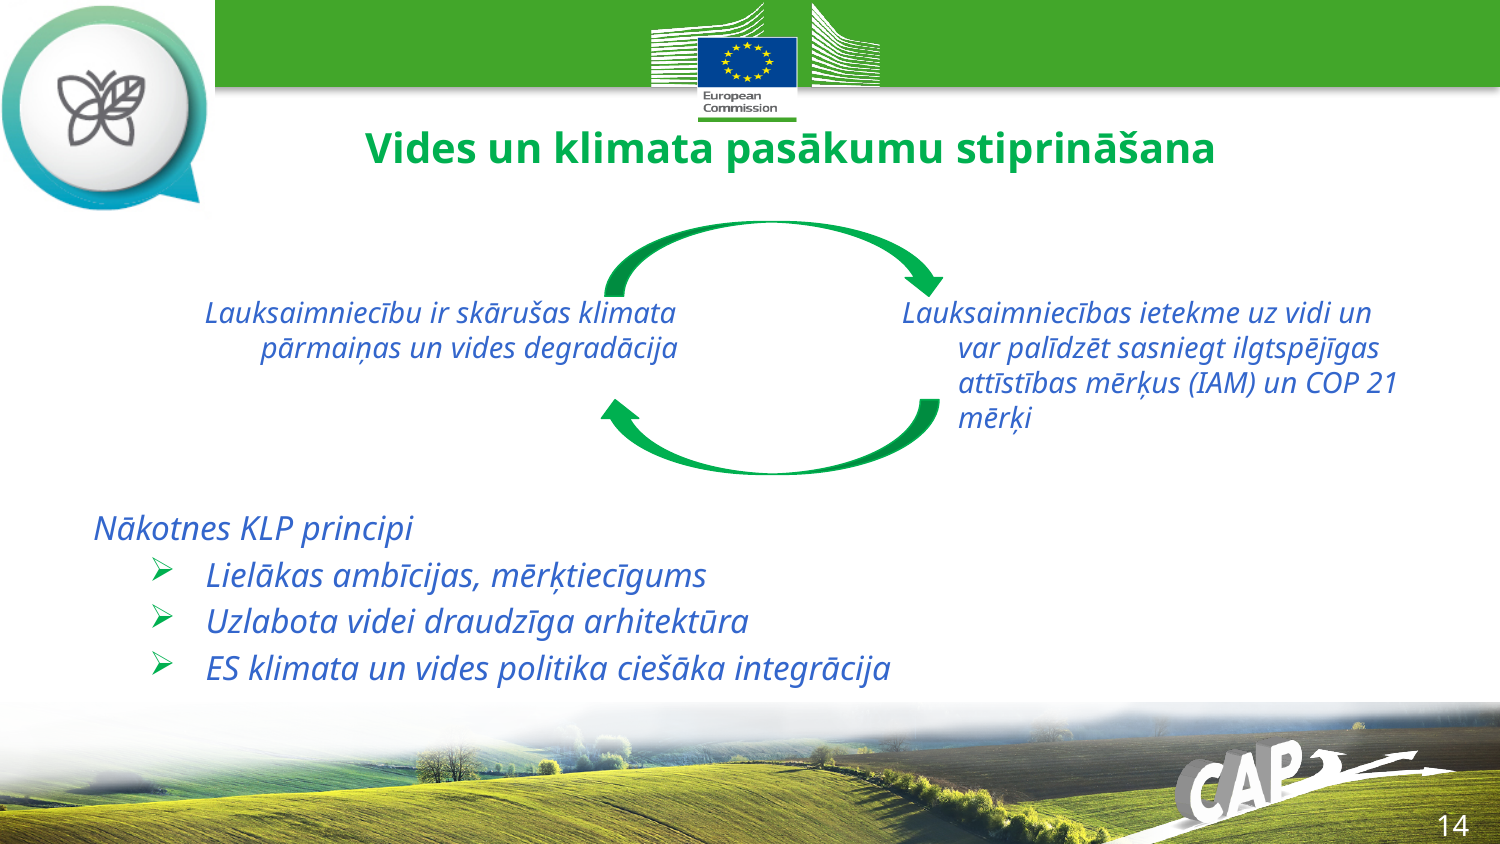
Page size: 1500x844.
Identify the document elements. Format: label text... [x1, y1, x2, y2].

text_box [601, 399, 939, 475]
picture [0, 702, 1500, 844]
picture [0, 0, 215, 222]
text_box Nākotnes KLP principi Lielākas ambīcijas, mērķtiecīgums Uzlabota videi draudzīga arhitektūra ES klimata un vides politika ciešāka integrācija [0, 460, 1495, 694]
text_box [604, 221, 943, 297]
text_box 14 [1411, 799, 1495, 844]
text_box Lauksaimniecību ir skārušas klimata pārmaiņas un vides degradācija [170, 216, 772, 461]
picture [614, 2, 880, 114]
text_box Vides un klimata pasākumu stiprināšana [218, 114, 1459, 180]
text_box Lauksaimniecības ietekme uz vidi un var palīdzēt sasniegt ilgtspējīgas attīstības mērķus (IAM) un COP 21 mērķi [868, 216, 1434, 461]
